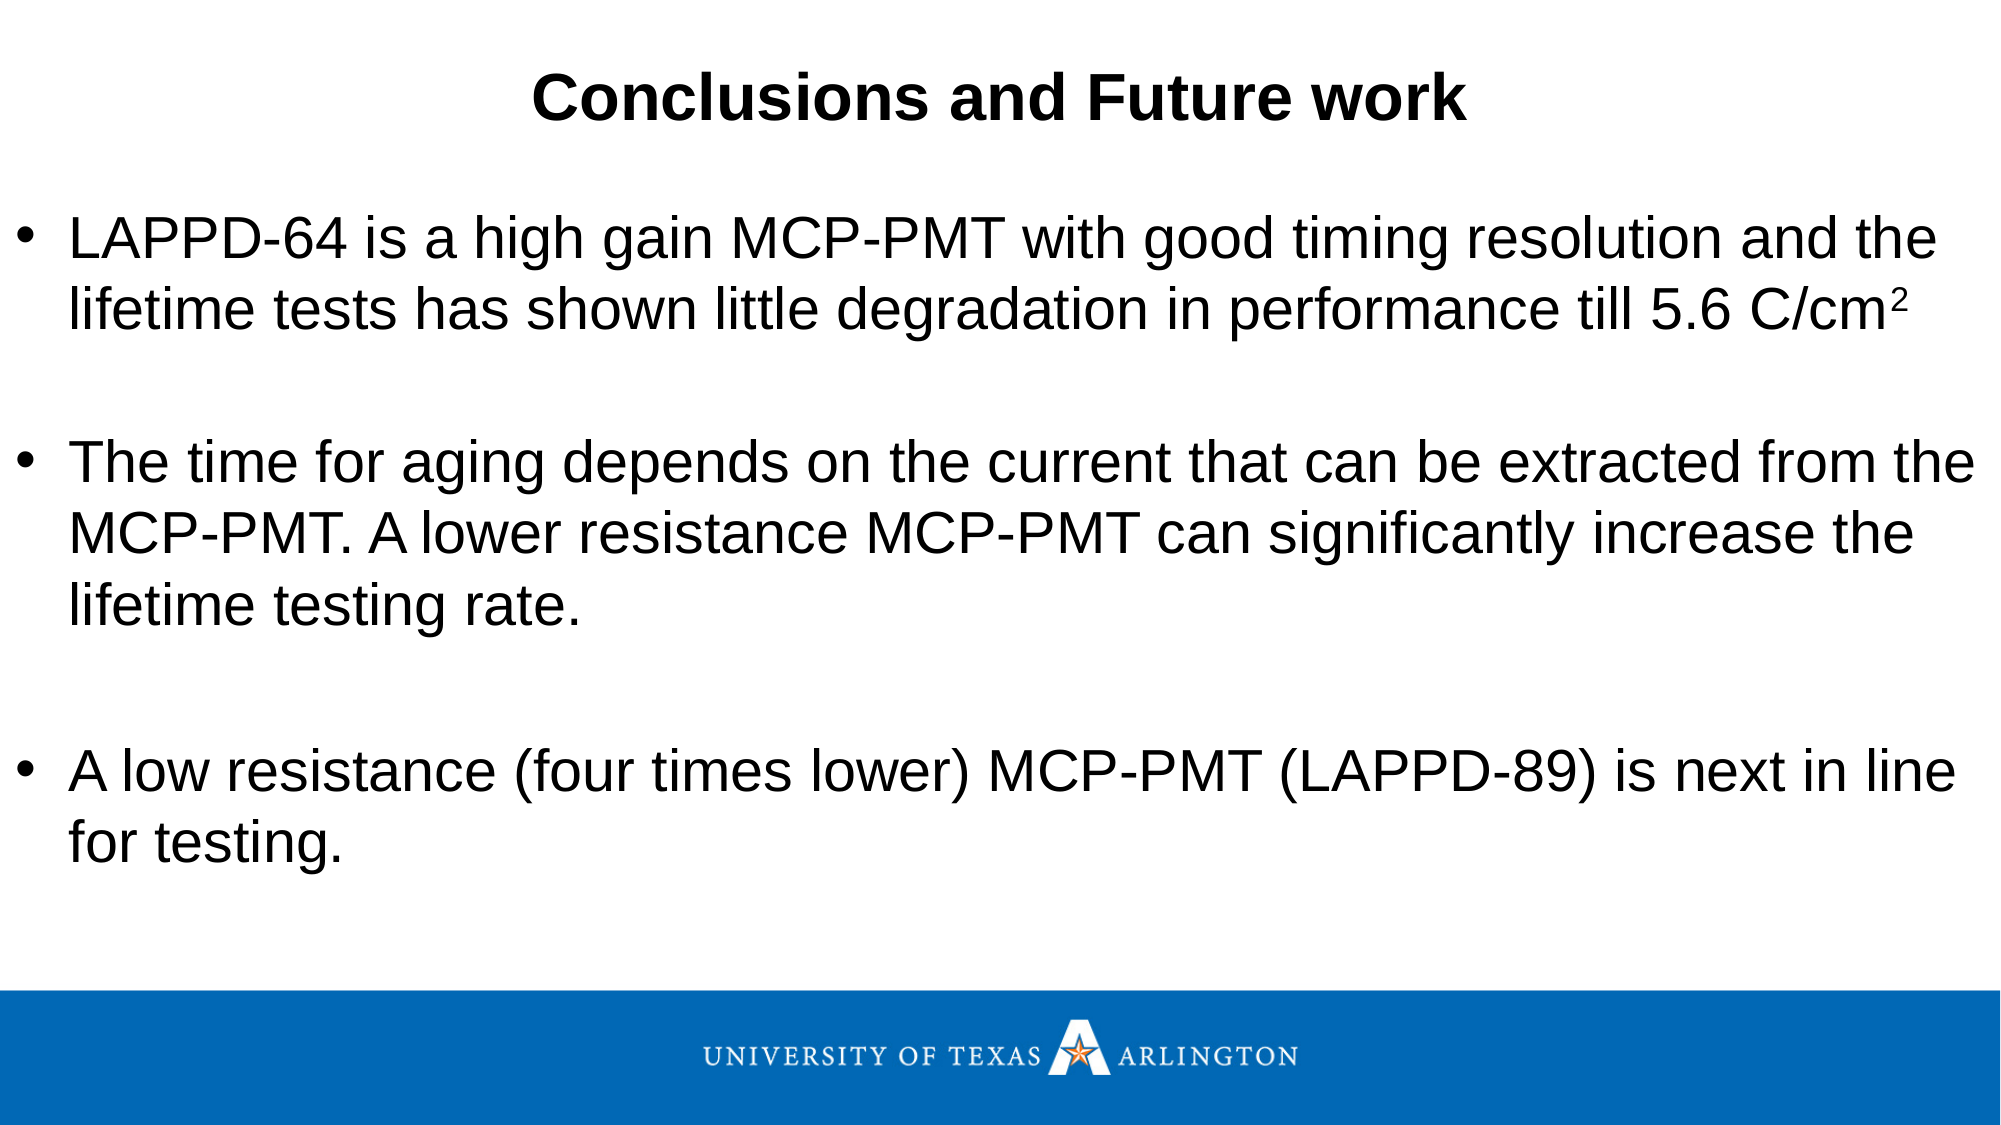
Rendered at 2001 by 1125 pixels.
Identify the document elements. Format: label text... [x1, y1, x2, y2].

picture [0, 0, 2001, 1125]
list LAPPD-64 is a high gain MCP-PMT with good timing resolution and the lifetime tests has shown little degradation in performance till 5.6 C/cm2 The time for aging depends on the current that can be extracted from the MCP-PMT. A lower resistance MCP-PMT can significantly increase the lifetime testing rate. A low resistance (four times lower) MCP-PMT (LAPPD-89) is next in line for testing. [0, 191, 2000, 934]
title Conclusions and Future work [99, 0, 1900, 188]
